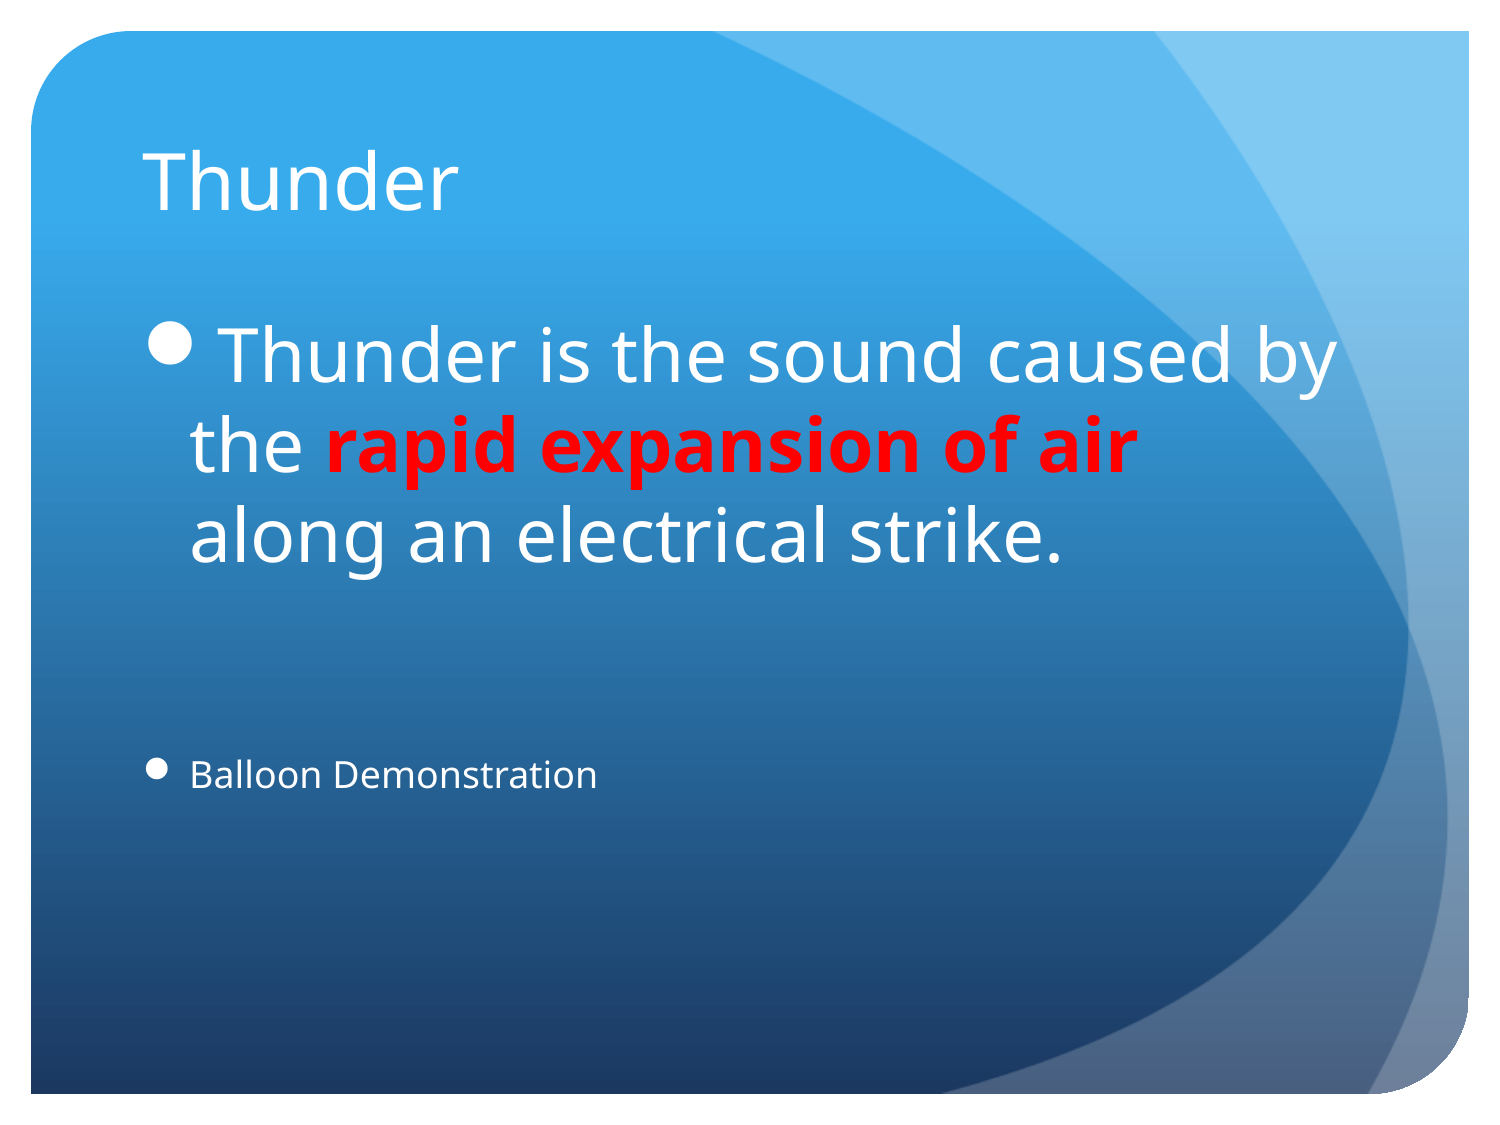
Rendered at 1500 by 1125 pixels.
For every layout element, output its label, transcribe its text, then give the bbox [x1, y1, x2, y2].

picture [24, 30, 1473, 1094]
list Thunder is the sound caused by the rapid expansion of air along an electrical strike. Balloon Demonstration [127, 299, 1372, 991]
title Thunder [127, 62, 1372, 234]
